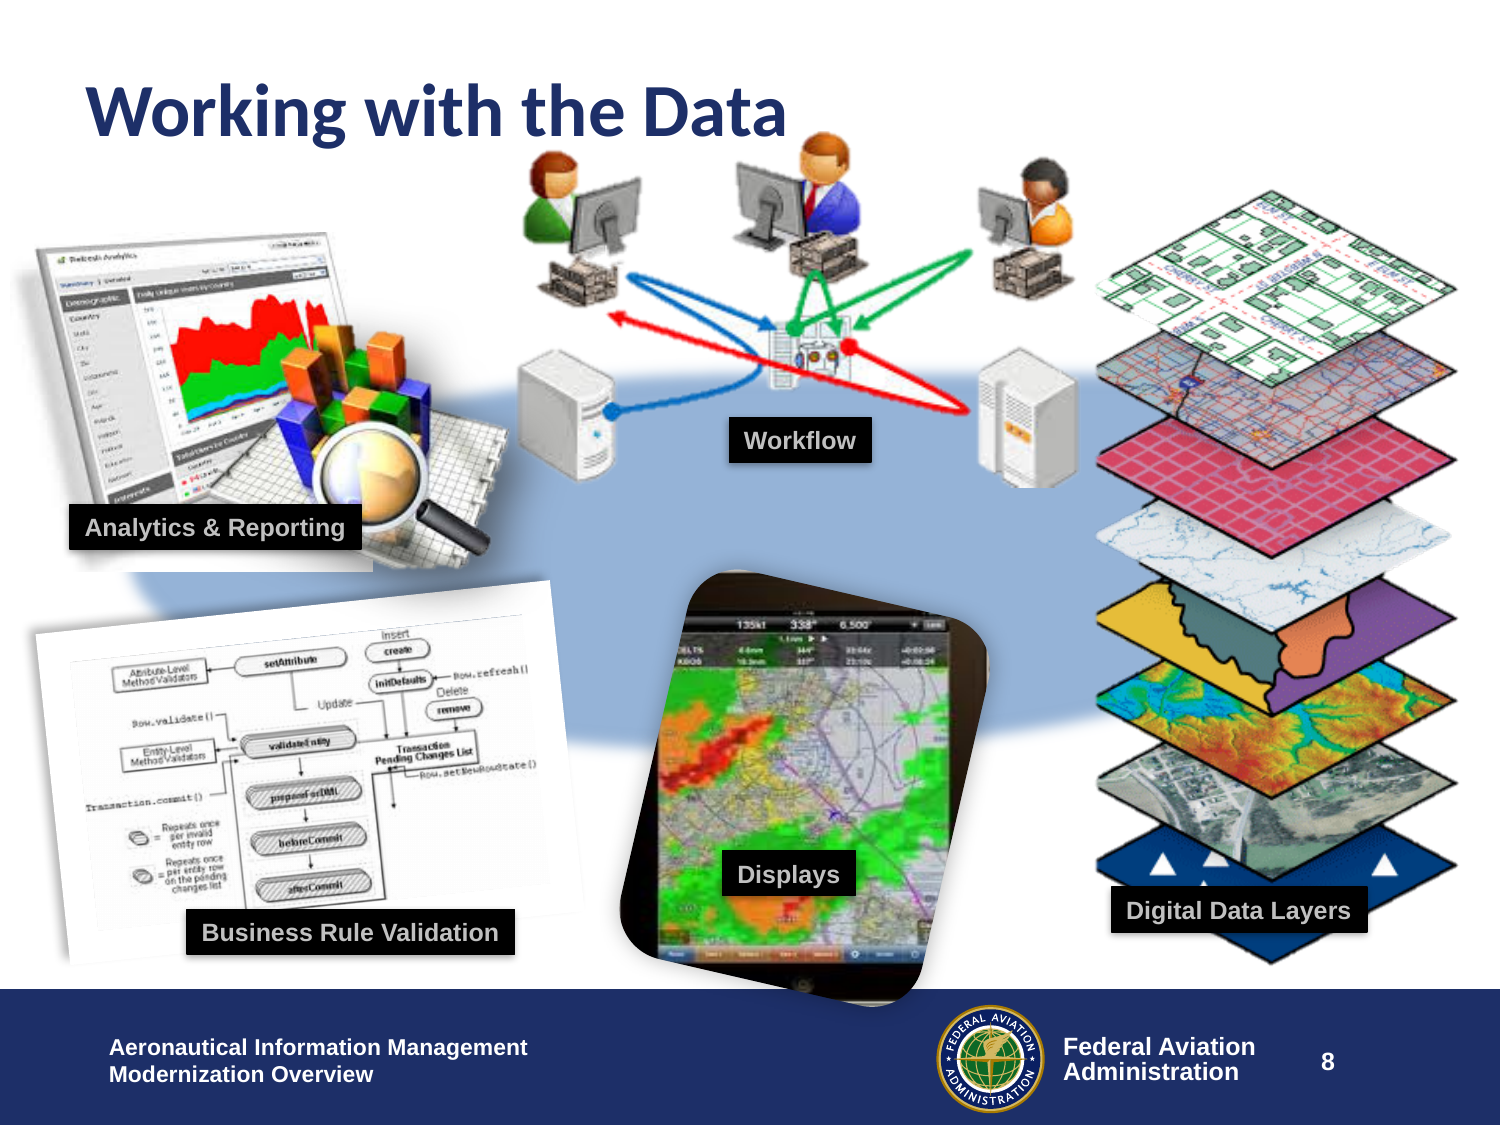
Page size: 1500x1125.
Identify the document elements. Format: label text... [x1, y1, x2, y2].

title Working with the Data [70, 56, 1461, 157]
text_box Business Rule Validation [186, 916, 515, 955]
picture [71, 131, 1500, 1007]
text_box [9, 232, 576, 601]
